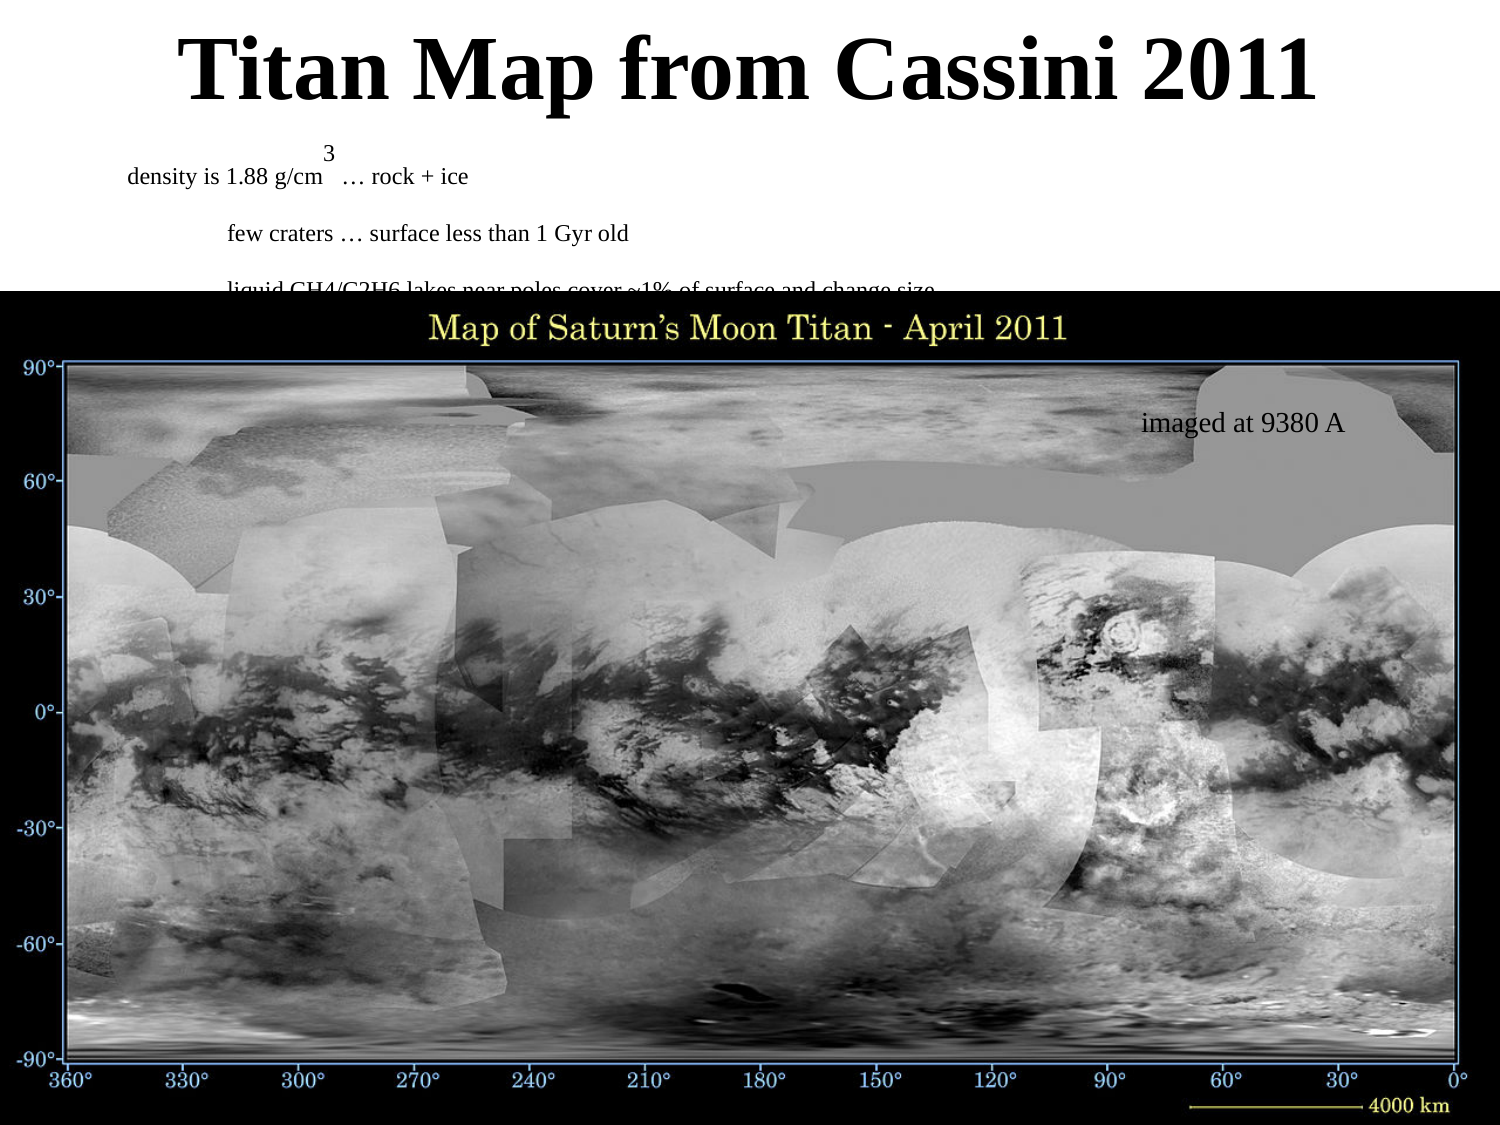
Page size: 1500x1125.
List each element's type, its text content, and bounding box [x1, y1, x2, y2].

title Titan Map from Cassini 2011 [112, 0, 1388, 125]
picture [0, 291, 1500, 1125]
text_box density is 1.88 g/cm3 … rock + ice few craters … surface less than 1 Gyr old liquid CH4/C2H6 lakes near poles cover ~1% of surface and change size [112, 125, 1400, 290]
